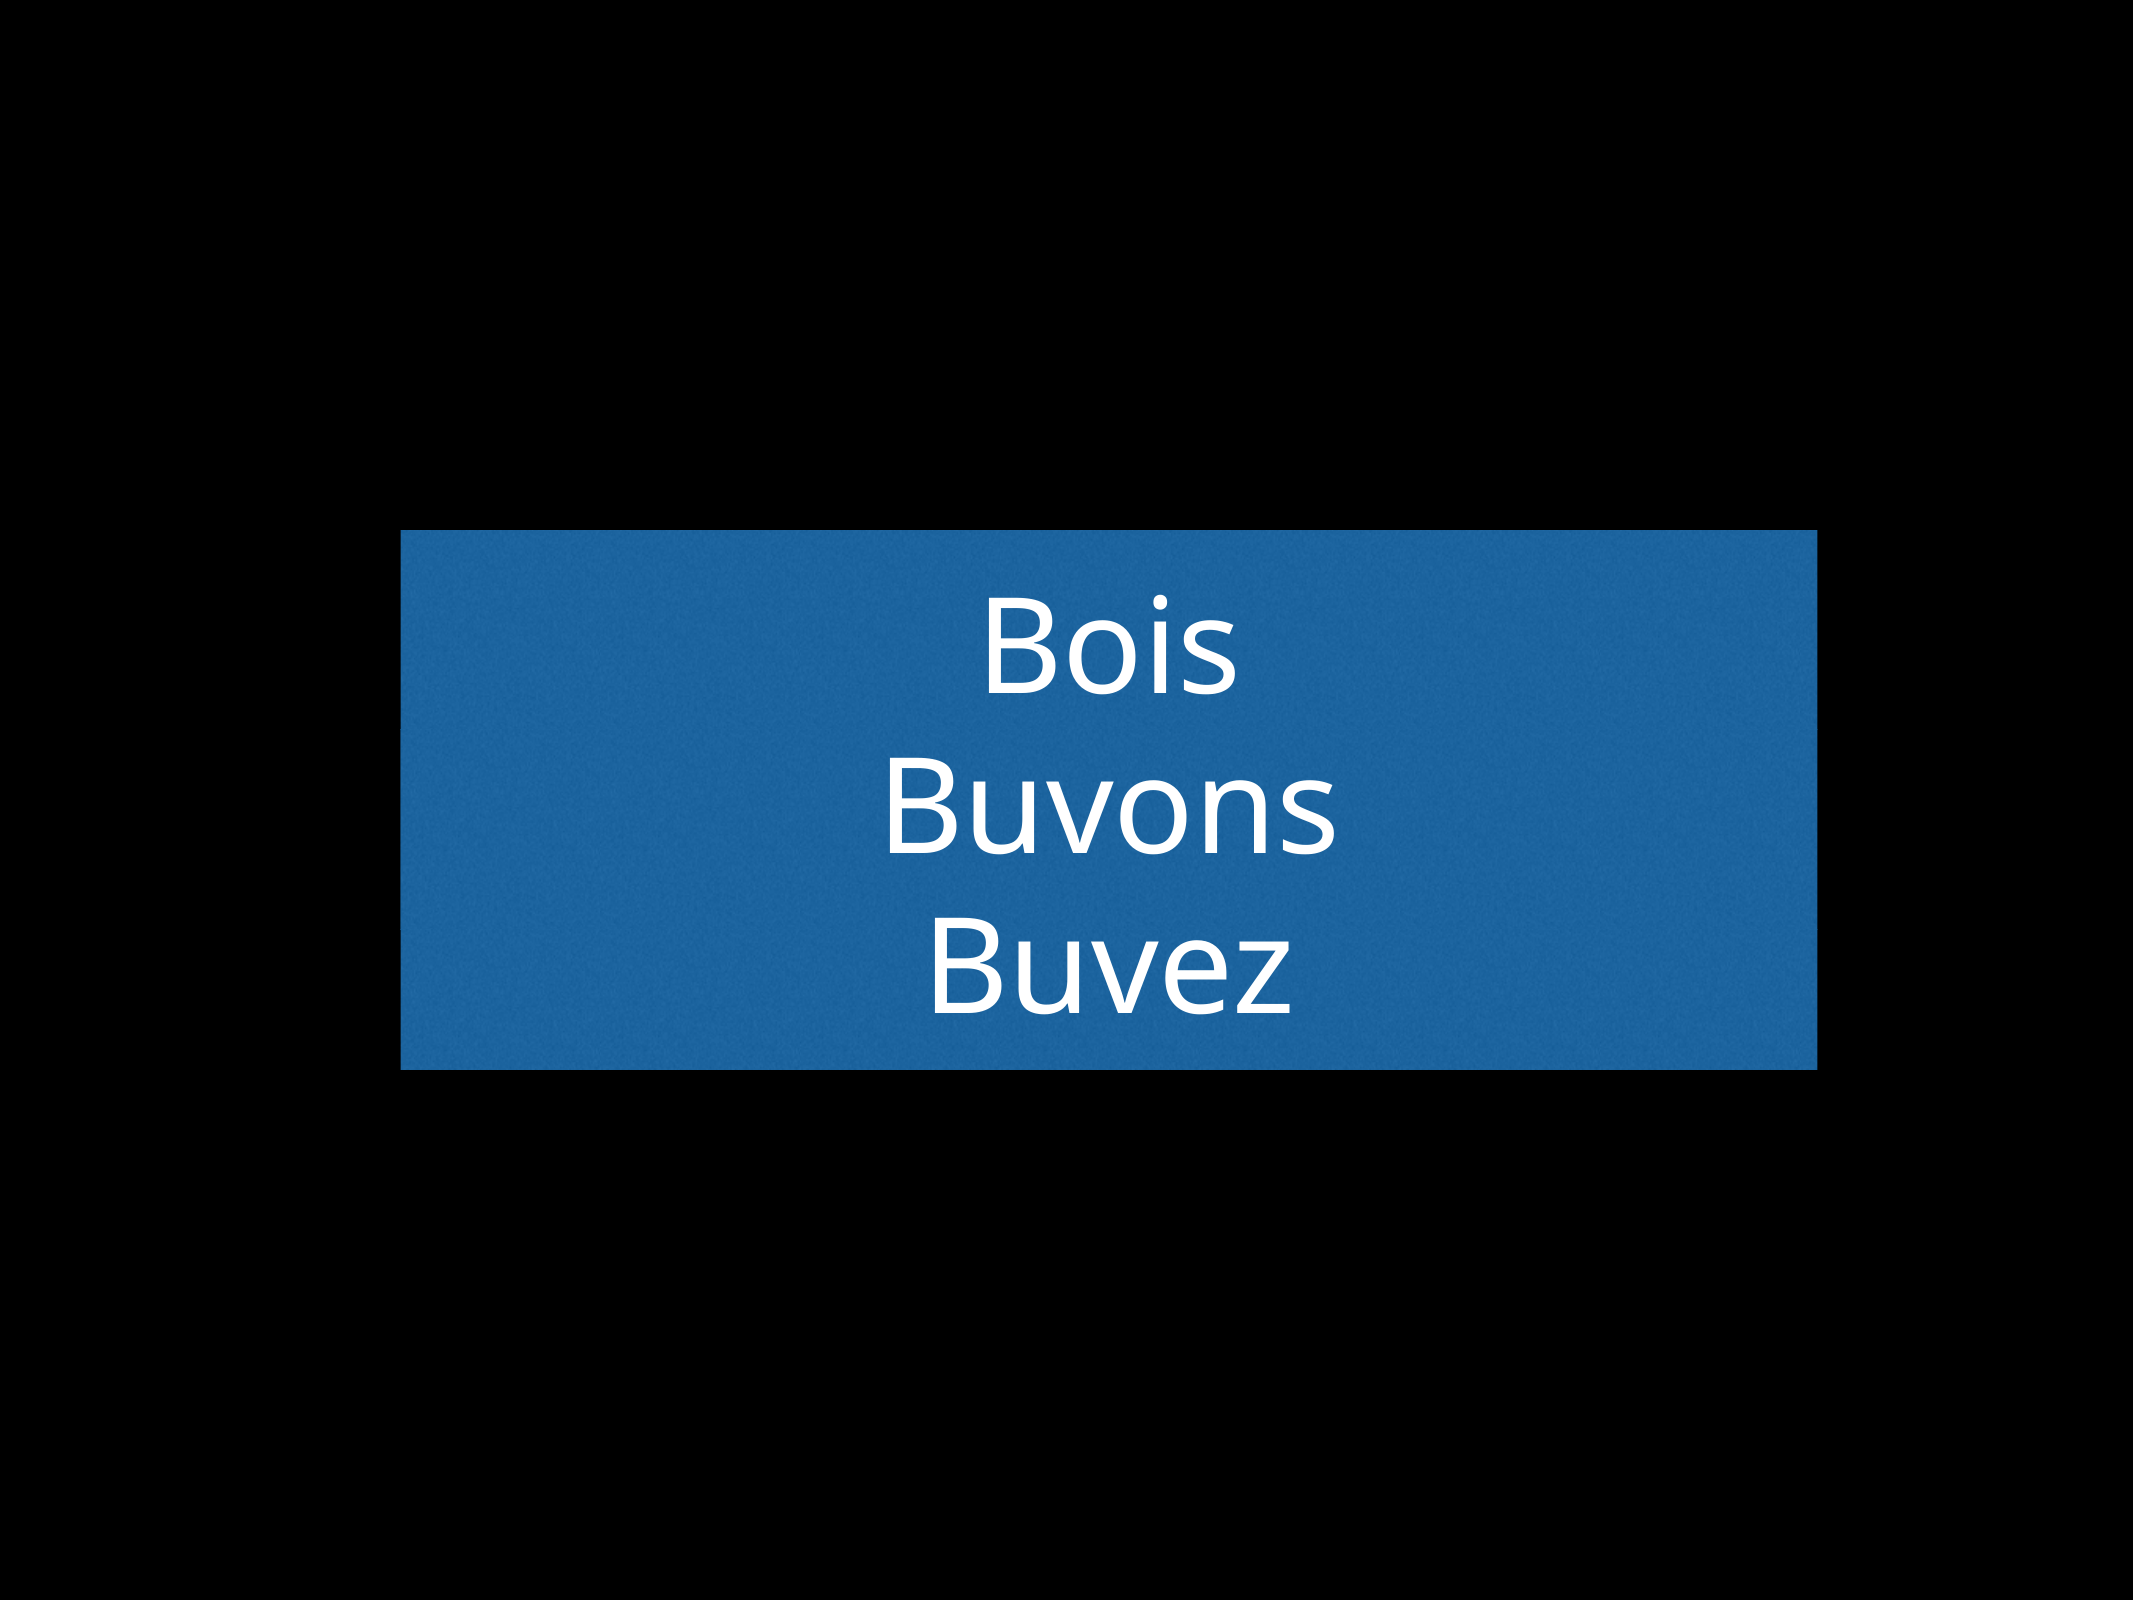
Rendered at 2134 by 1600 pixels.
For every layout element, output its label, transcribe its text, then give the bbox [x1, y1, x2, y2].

text_box Bois Buvons Buvez [400, 530, 1818, 1070]
